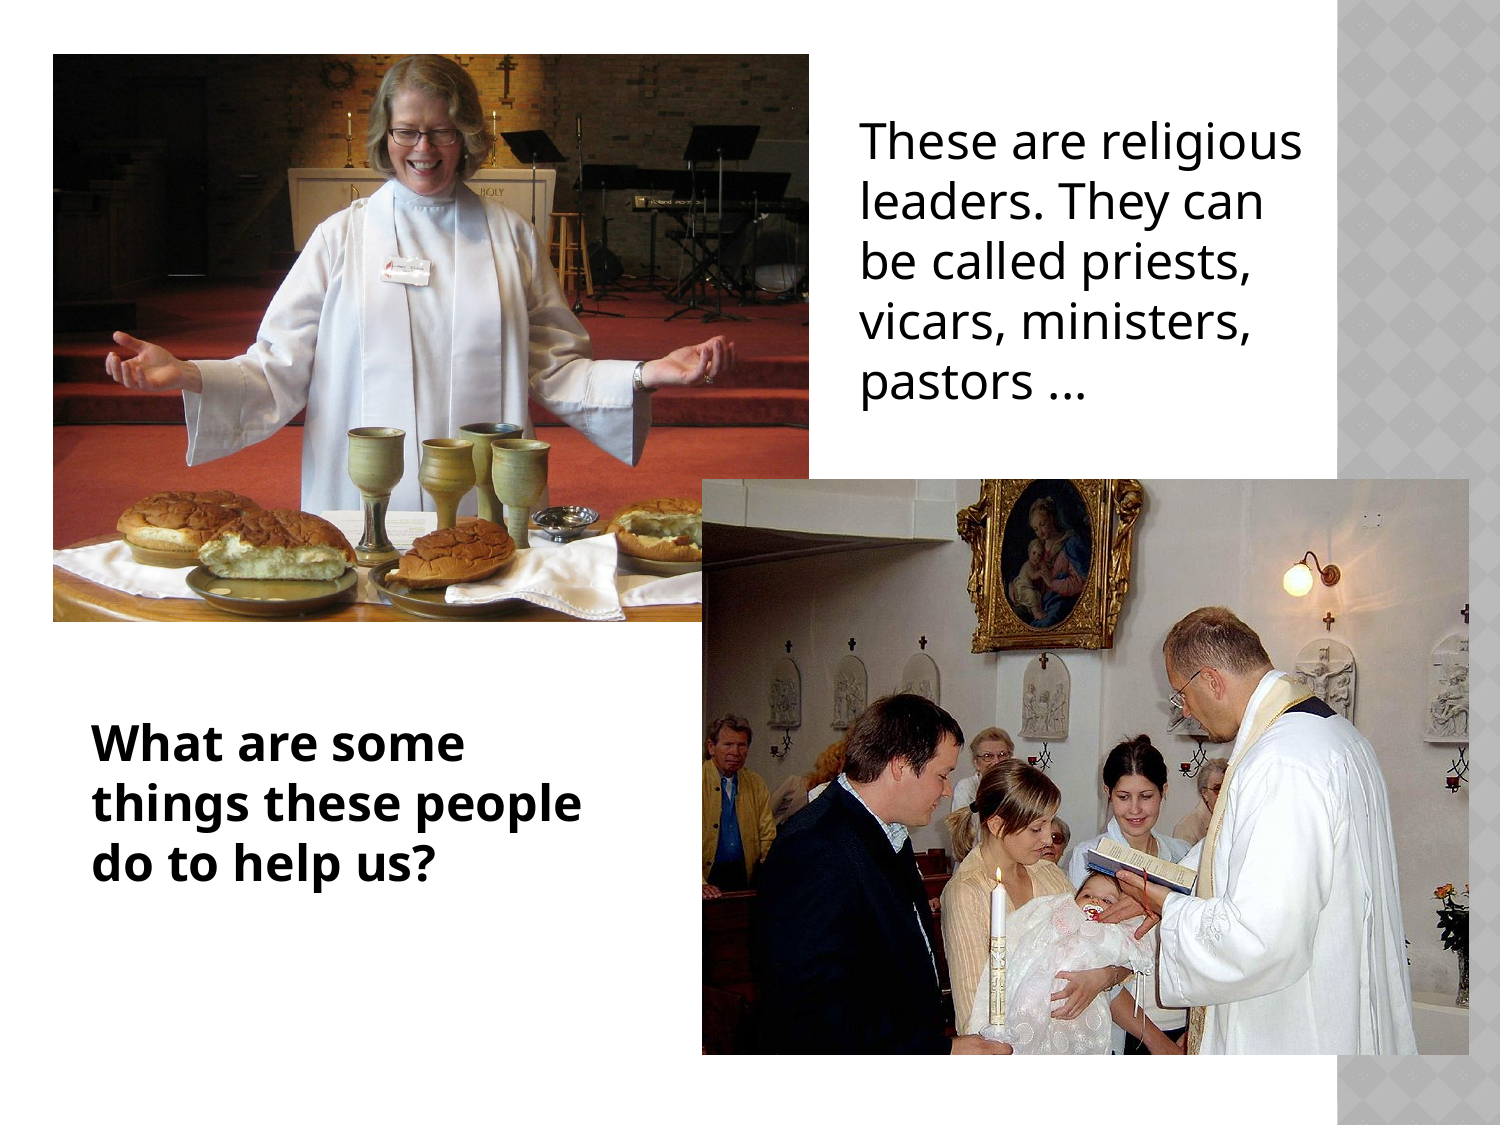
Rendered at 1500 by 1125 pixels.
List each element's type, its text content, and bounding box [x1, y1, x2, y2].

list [52, 54, 810, 622]
text_box What are some things these people do to help us? [76, 704, 644, 899]
text_box These are religious leaders. They can be called priests, vicars, ministers, pastors ... [844, 101, 1341, 417]
picture [702, 479, 1469, 1055]
